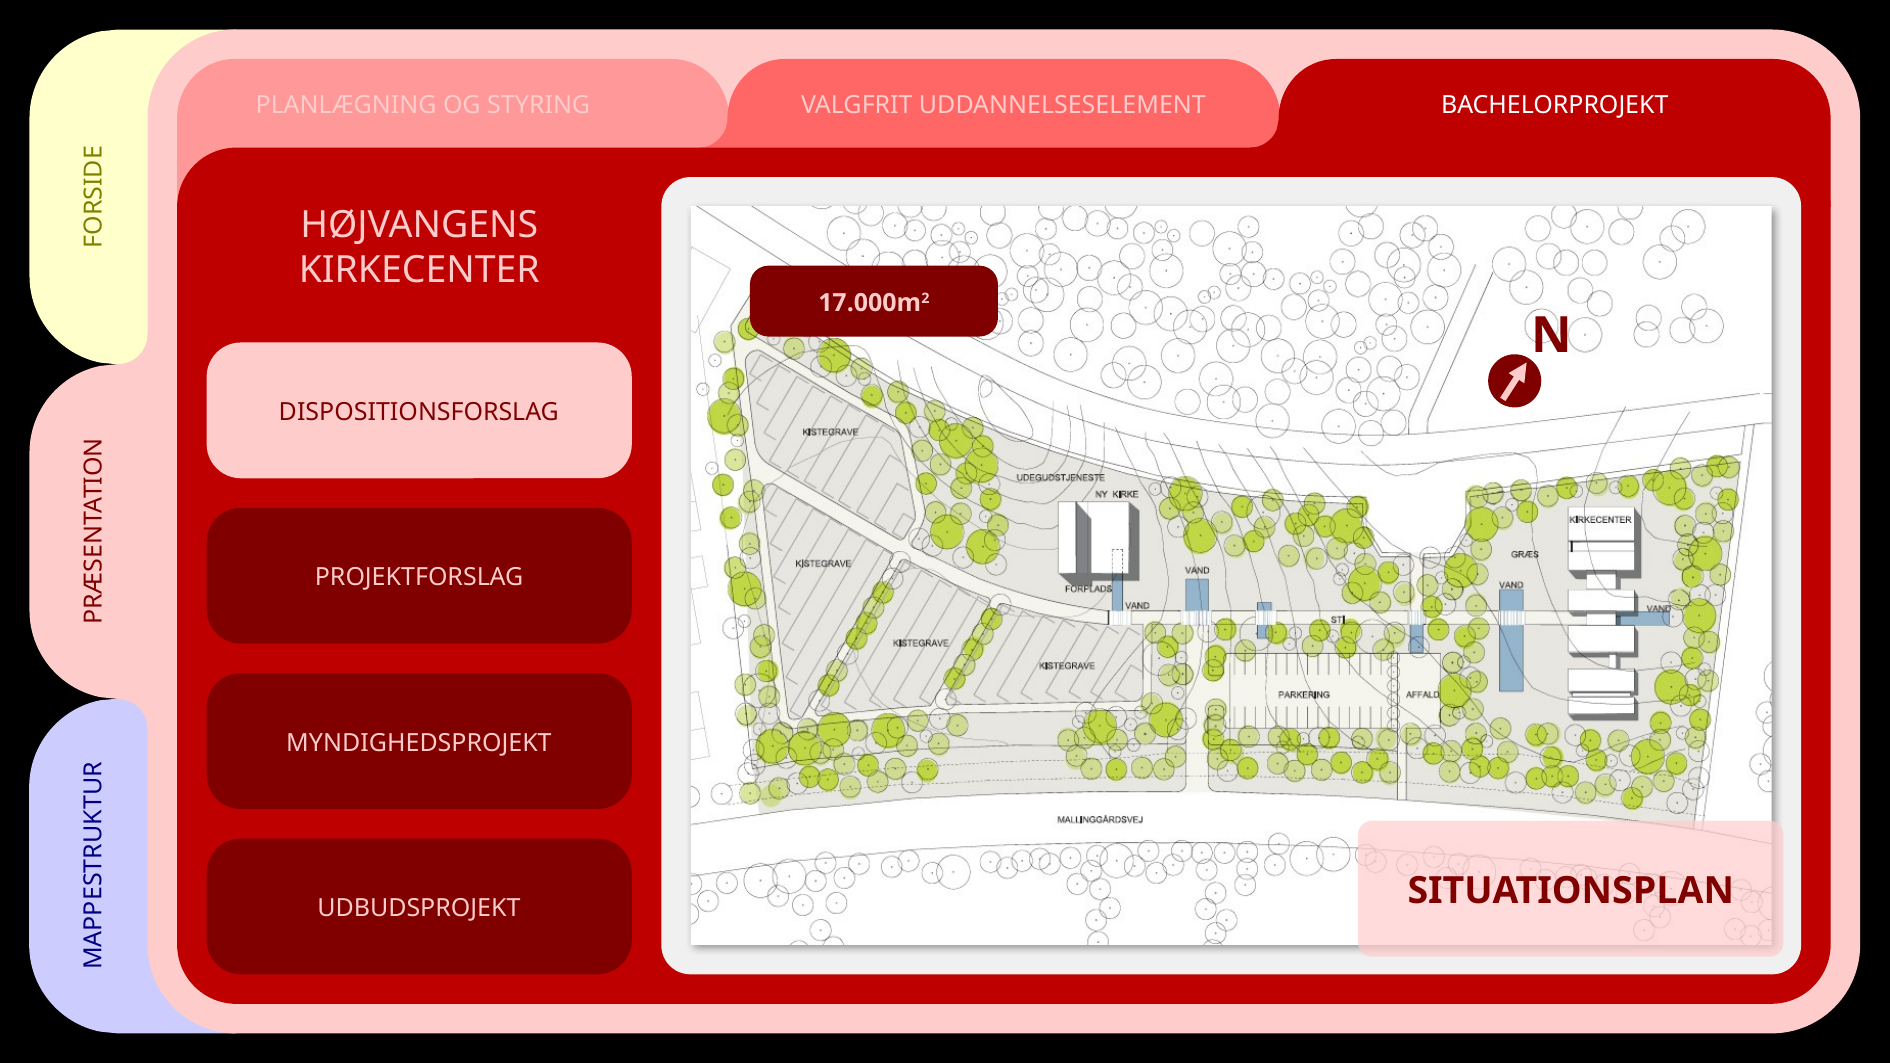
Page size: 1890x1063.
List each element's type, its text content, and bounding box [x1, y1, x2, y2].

text_box [237, 198, 1832, 1005]
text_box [177, 58, 1831, 207]
text_box SITUATIONSPLAN [1357, 820, 1785, 958]
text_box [29, 29, 237, 1034]
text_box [1502, 362, 1527, 400]
text_box [660, 207, 1803, 976]
picture [690, 206, 1772, 945]
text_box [206, 177, 632, 975]
text_box [225, 28, 1862, 1035]
